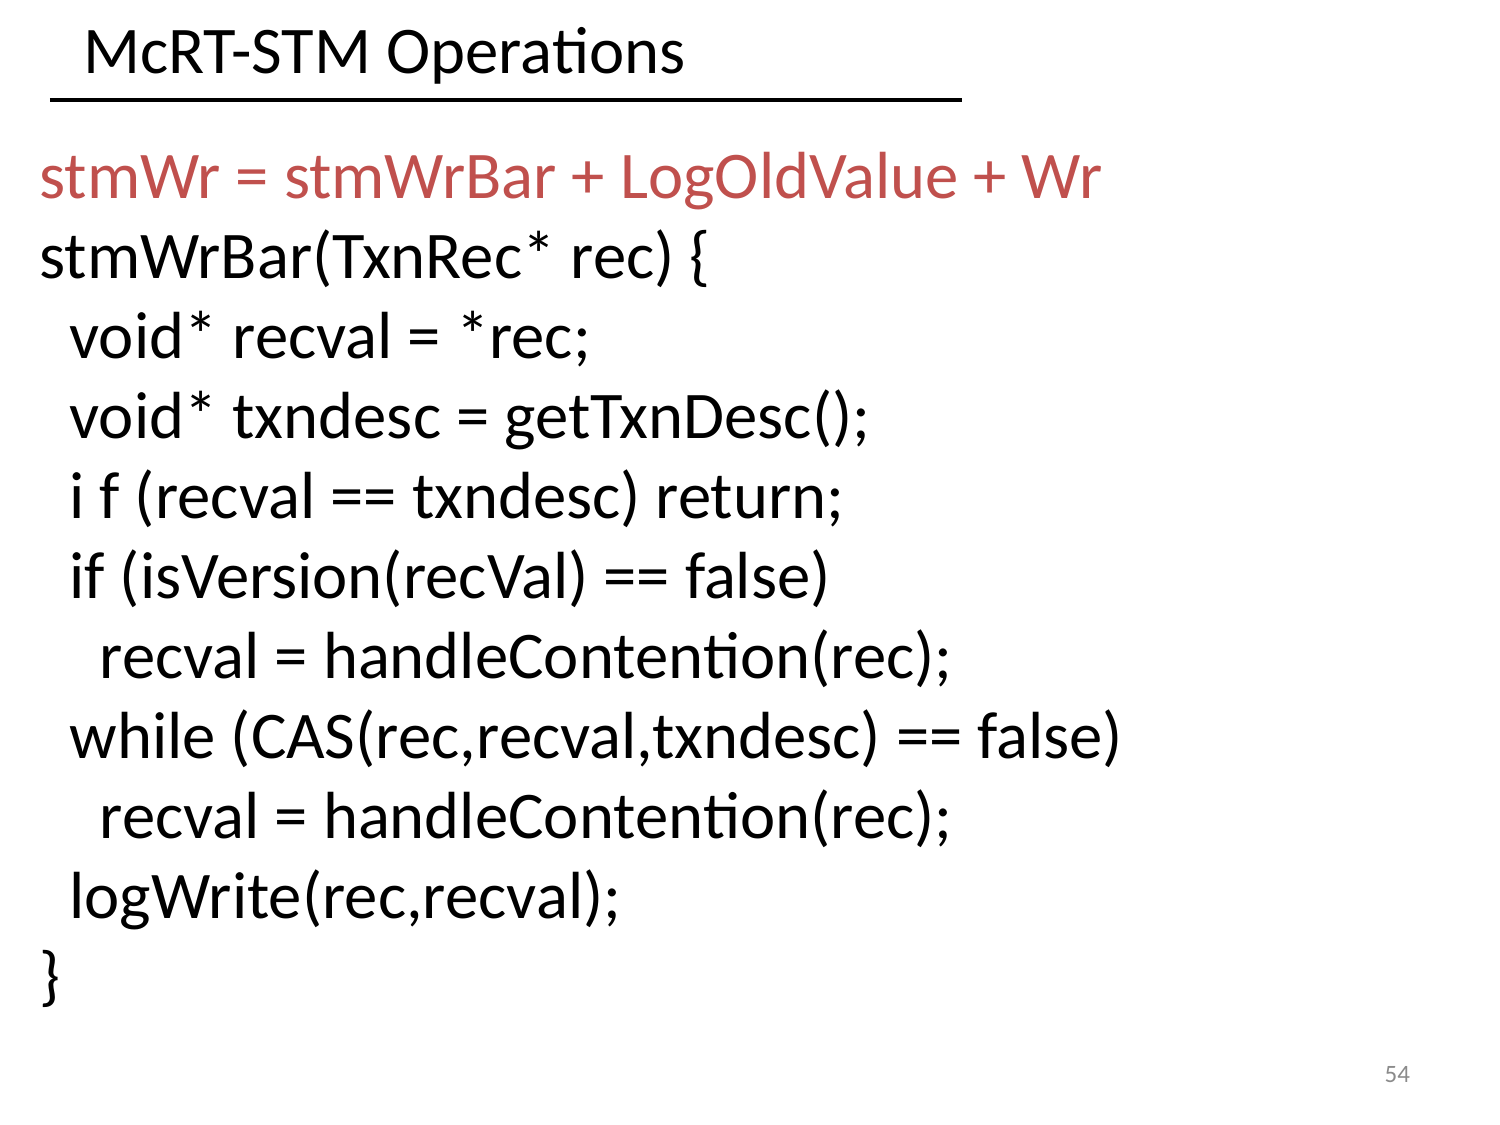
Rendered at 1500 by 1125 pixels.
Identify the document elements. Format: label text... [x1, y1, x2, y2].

slide_number 54 [1074, 1042, 1425, 1103]
text_box McRT-STM Operations [68, 0, 701, 95]
text_box stmWr = stmWrBar + LogOldValue + Wr stmWrBar(TxnRec* rec) { void* recval = *rec; void* txndesc = getTxnDesc(); i f (recval == txndesc) return; if (isVersion(recVal) == false) recval = handleContention(rec); while (CAS(rec,recval,txndesc) == false) recval = handleContention(rec); logWrite(rec,recval); } [24, 124, 1463, 1020]
